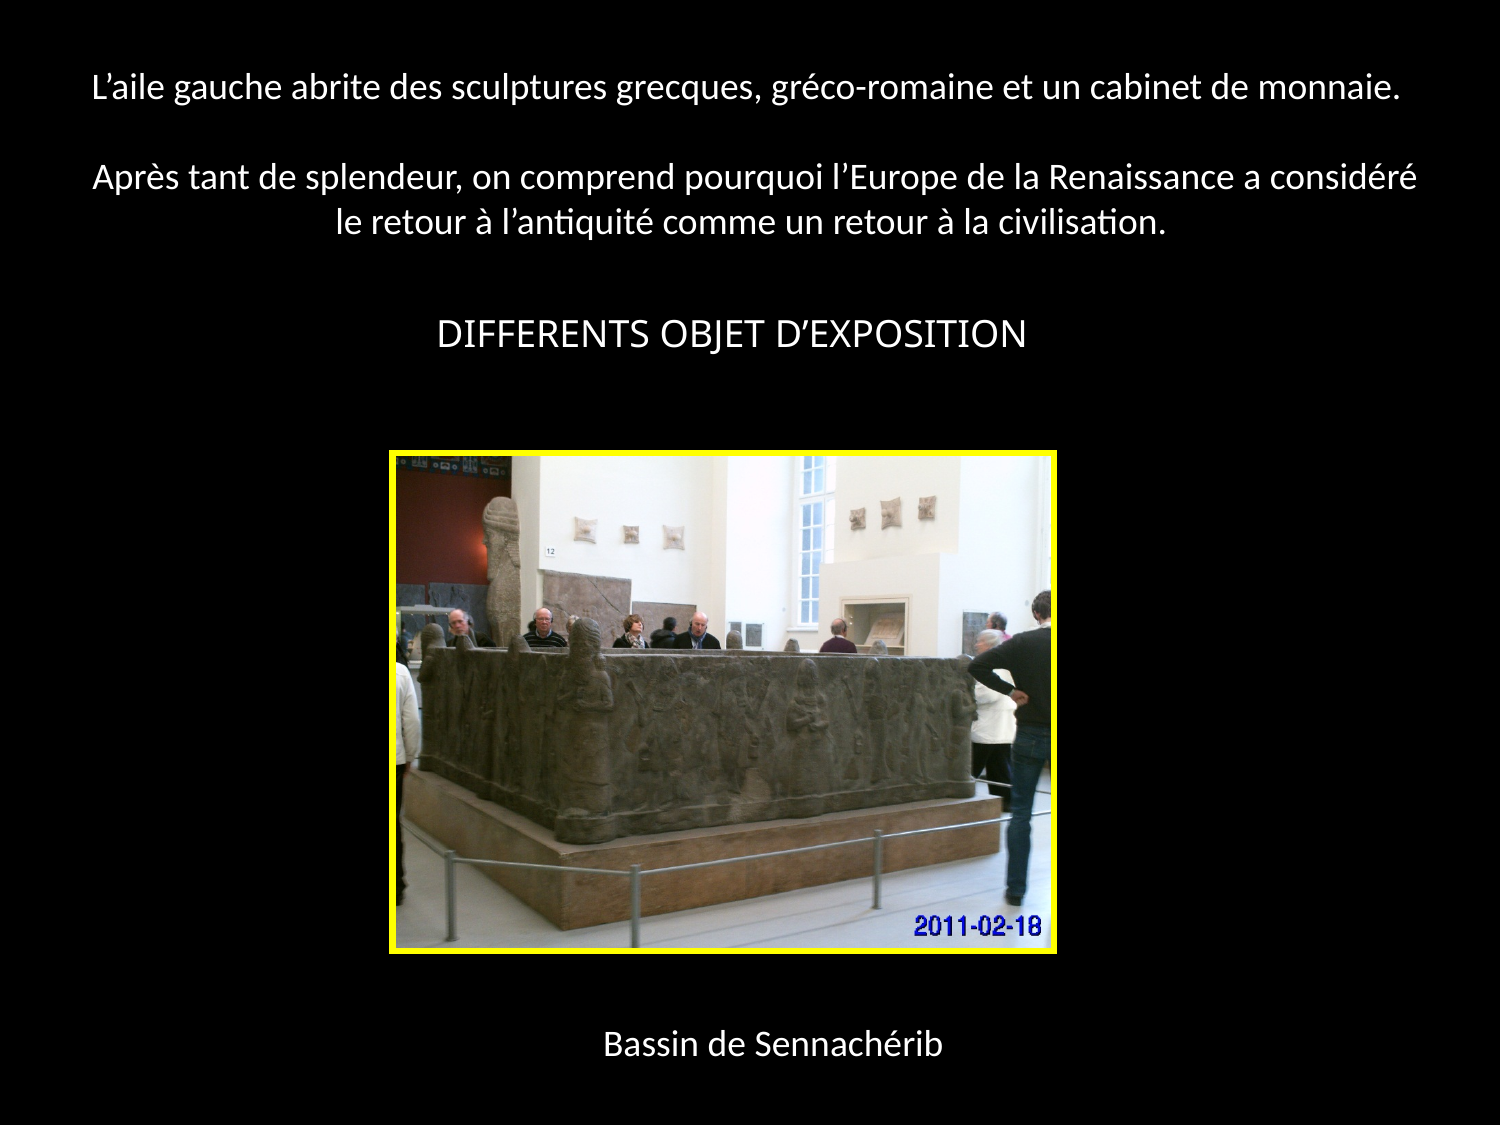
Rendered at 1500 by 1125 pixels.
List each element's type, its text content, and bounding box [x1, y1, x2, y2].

text_box DIFFERENTS OBJET D’EXPOSITION [123, 302, 1341, 363]
text_box L’aile gauche abrite des sculptures grecques, gréco-romaine et un cabinet de monnaie. Après tant de splendeur, on comprend pourquoi l’Europe de la Renaissance a considéré le retour à l’antiquité comme un retour à la civilisation. [76, 54, 1436, 250]
picture [395, 455, 1052, 949]
text_box Bassin de Sennachérib [123, 1011, 1424, 1072]
